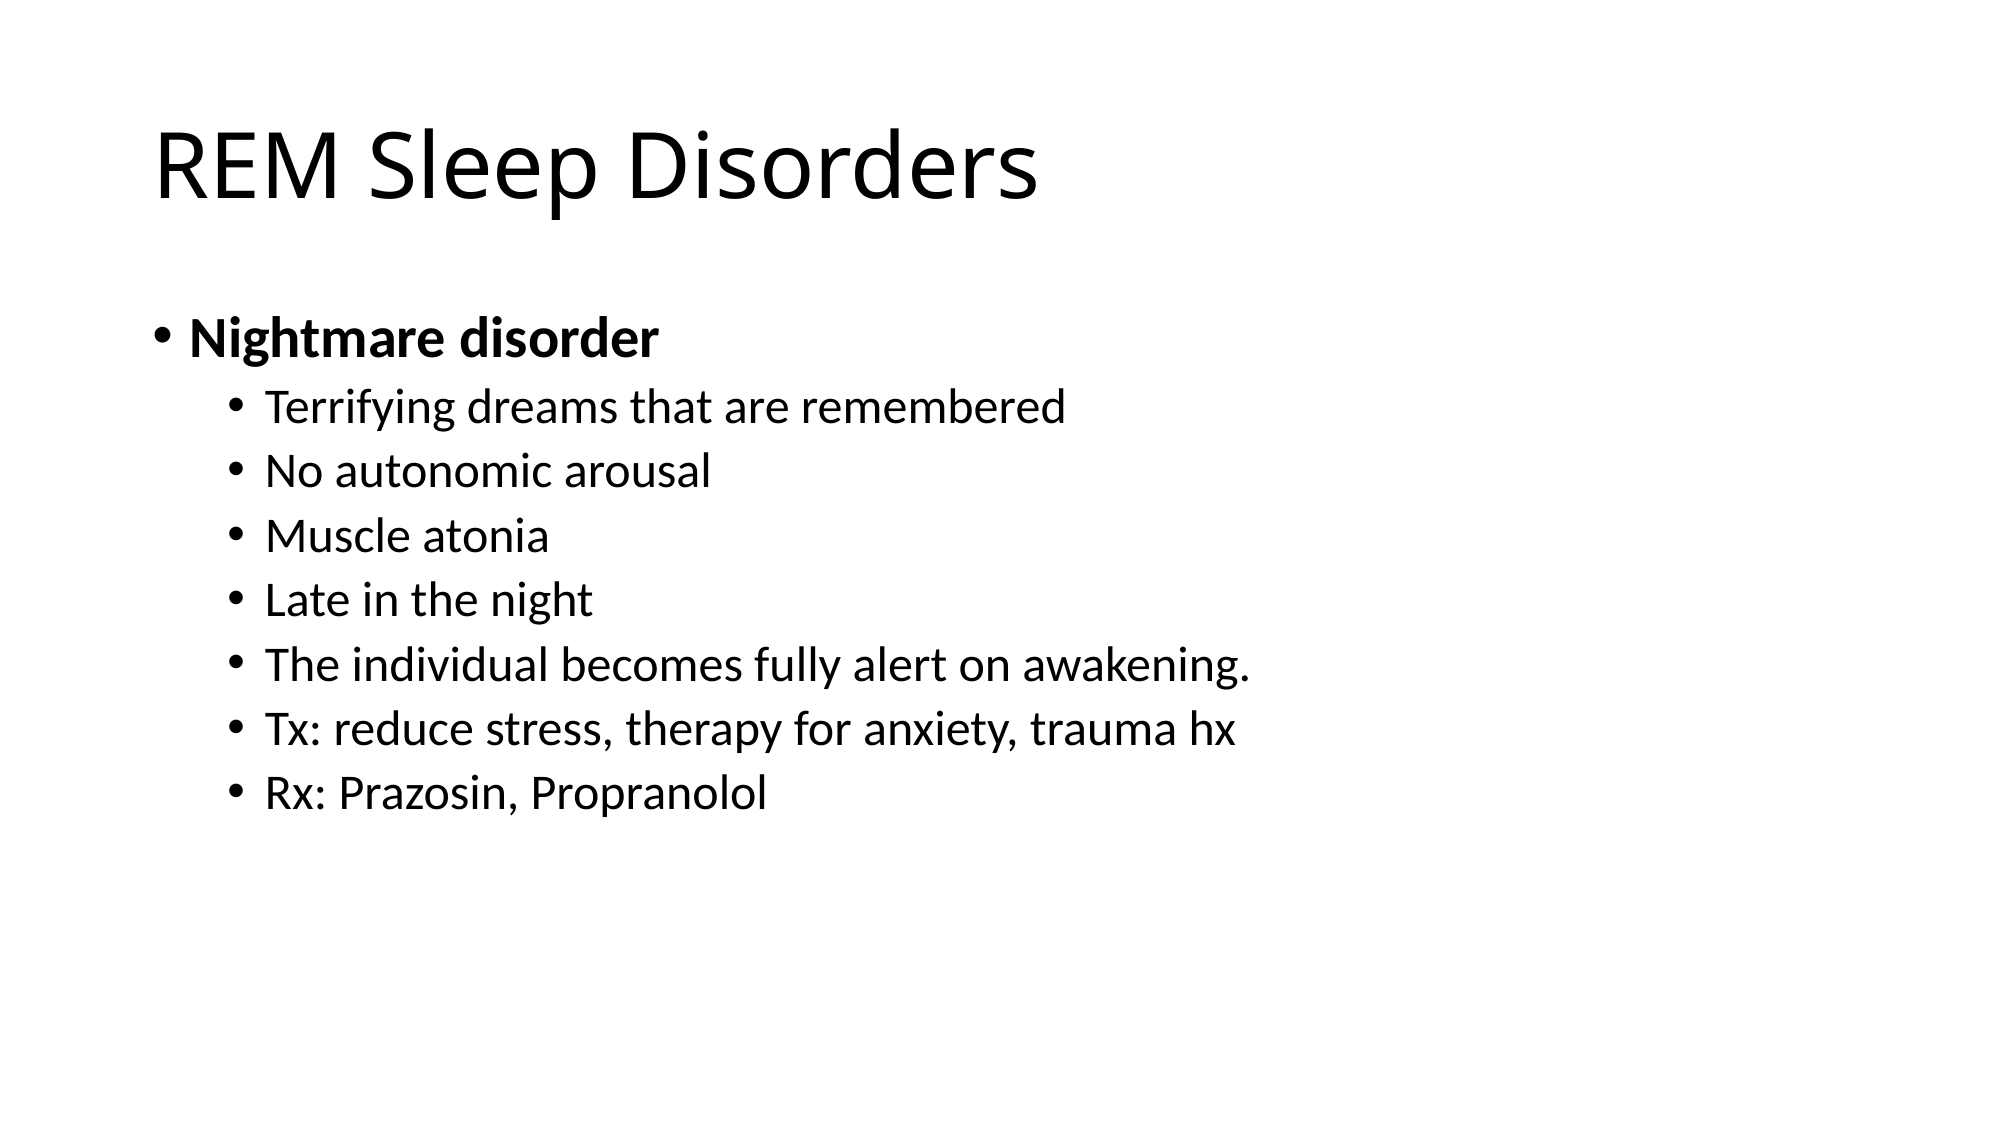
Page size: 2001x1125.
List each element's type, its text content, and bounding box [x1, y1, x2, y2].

title REM Sleep Disorders [137, 59, 1863, 278]
list Nightmare disorder Terrifying dreams that are remembered No autonomic arousal Muscle atonia Late in the night The individual becomes fully alert on awakening. Tx: reduce stress, therapy for anxiety, trauma hx Rx: Prazosin, Propranolol [137, 299, 1863, 1014]
